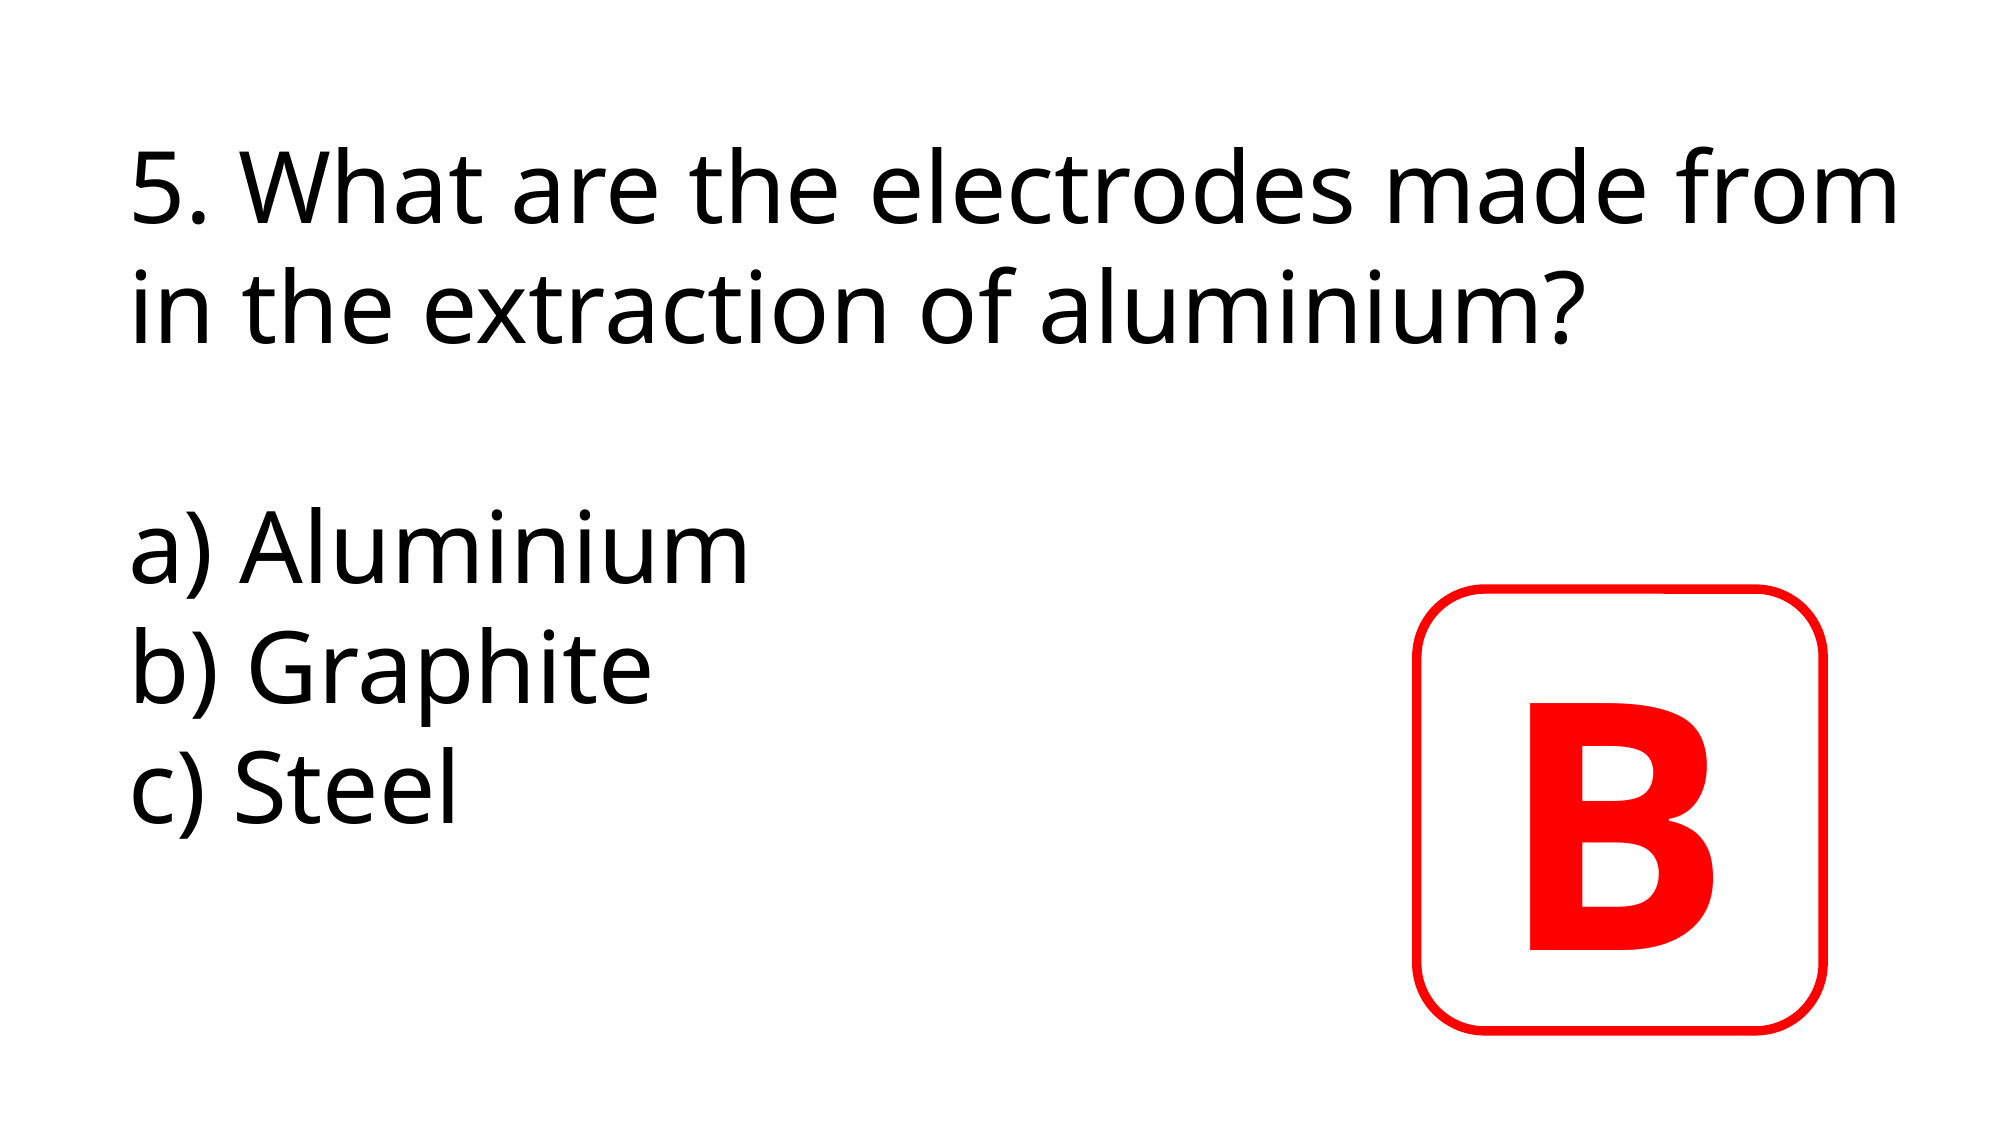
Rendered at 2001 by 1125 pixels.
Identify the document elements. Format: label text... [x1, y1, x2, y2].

text_box [1415, 587, 1825, 1032]
text_box B [1416, 977, 1456, 1027]
text_box B [1416, 596, 1450, 643]
text_box B [1784, 1000, 1815, 1027]
text_box B [1790, 596, 1815, 620]
text_box 5. What are the electrodes made from in the extraction of aluminium? a) Aluminium b) Graphite c) Steel [113, 116, 1950, 851]
